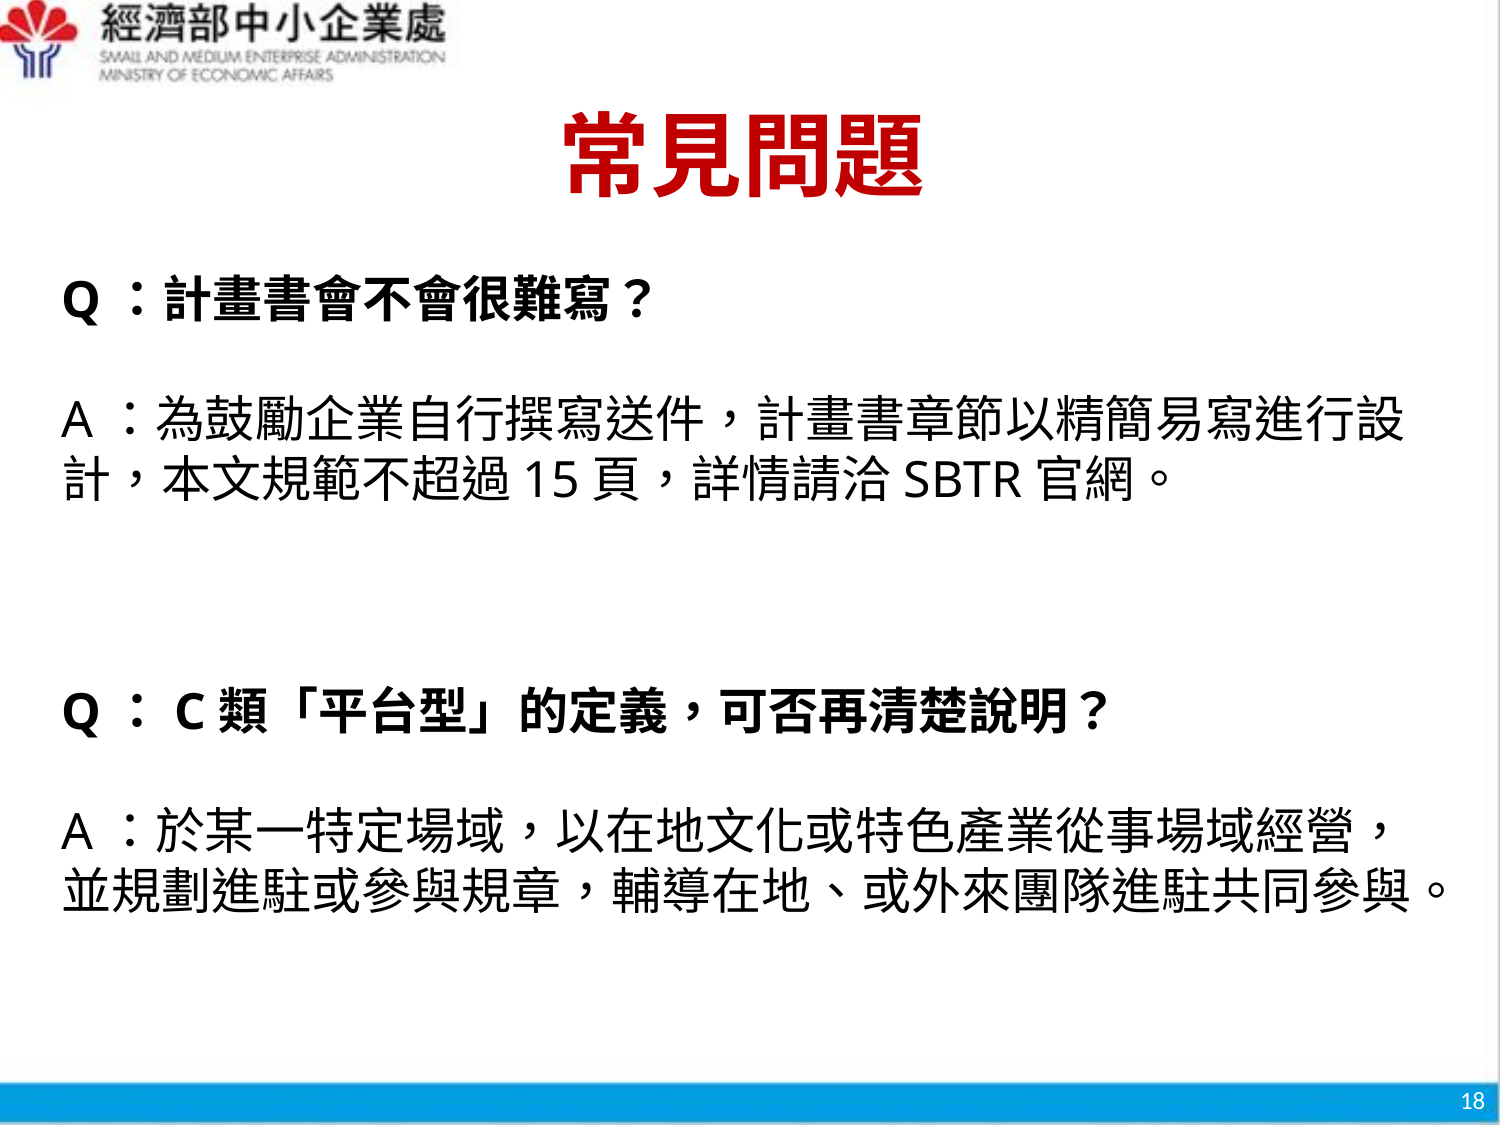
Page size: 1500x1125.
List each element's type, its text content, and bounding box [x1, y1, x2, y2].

slide_number 18 [1162, 1069, 1500, 1125]
picture [0, 0, 1500, 1085]
text_box 常見問題 [543, 103, 963, 217]
text_box Q：C類「平台型」的定義，可否再清楚說明？ A：於某一特定場域，以在地文化或特色產業從事場域經營，並規劃進駐或參與規章，輔導在地、或外來團隊進駐共同參與。 [46, 672, 1460, 927]
text_box Q：計畫書會不會很難寫？ A：為鼓勵企業自行撰寫送件，計畫書章節以精簡易寫進行設計，本文規範不超過15頁，詳情請洽SBTR官網。 [46, 260, 1460, 561]
picture [0, 1121, 1162, 1125]
